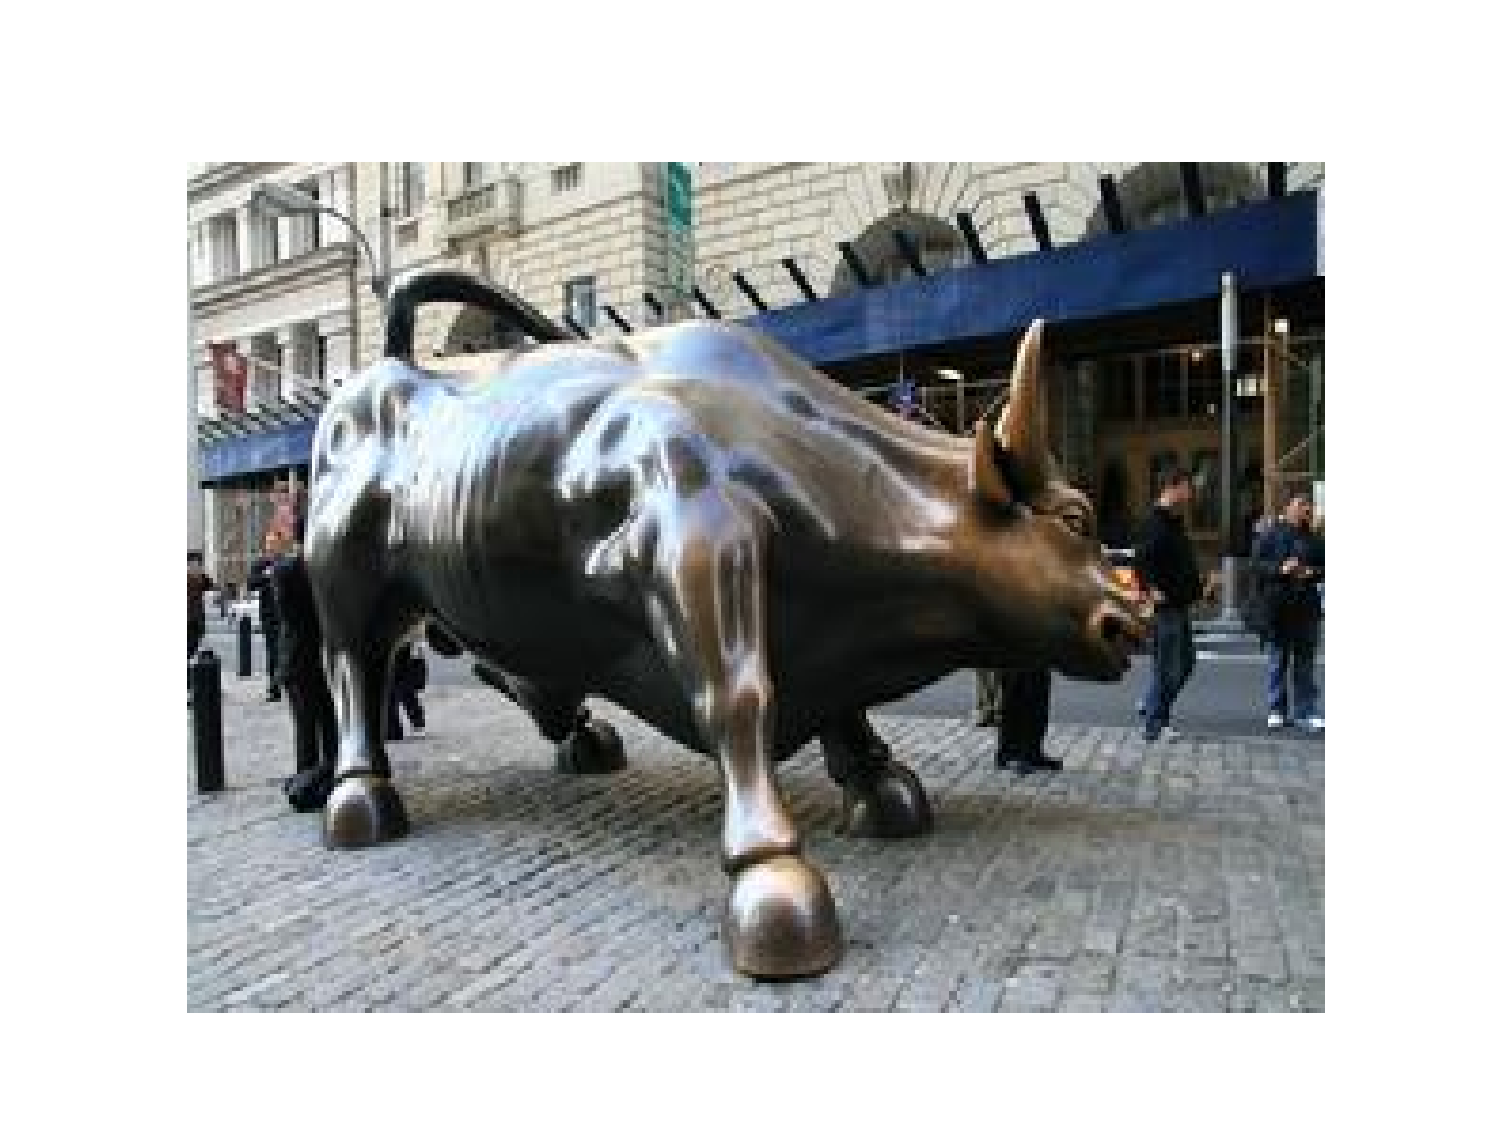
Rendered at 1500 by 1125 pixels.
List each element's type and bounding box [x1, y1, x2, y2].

list [187, 162, 1326, 1013]
